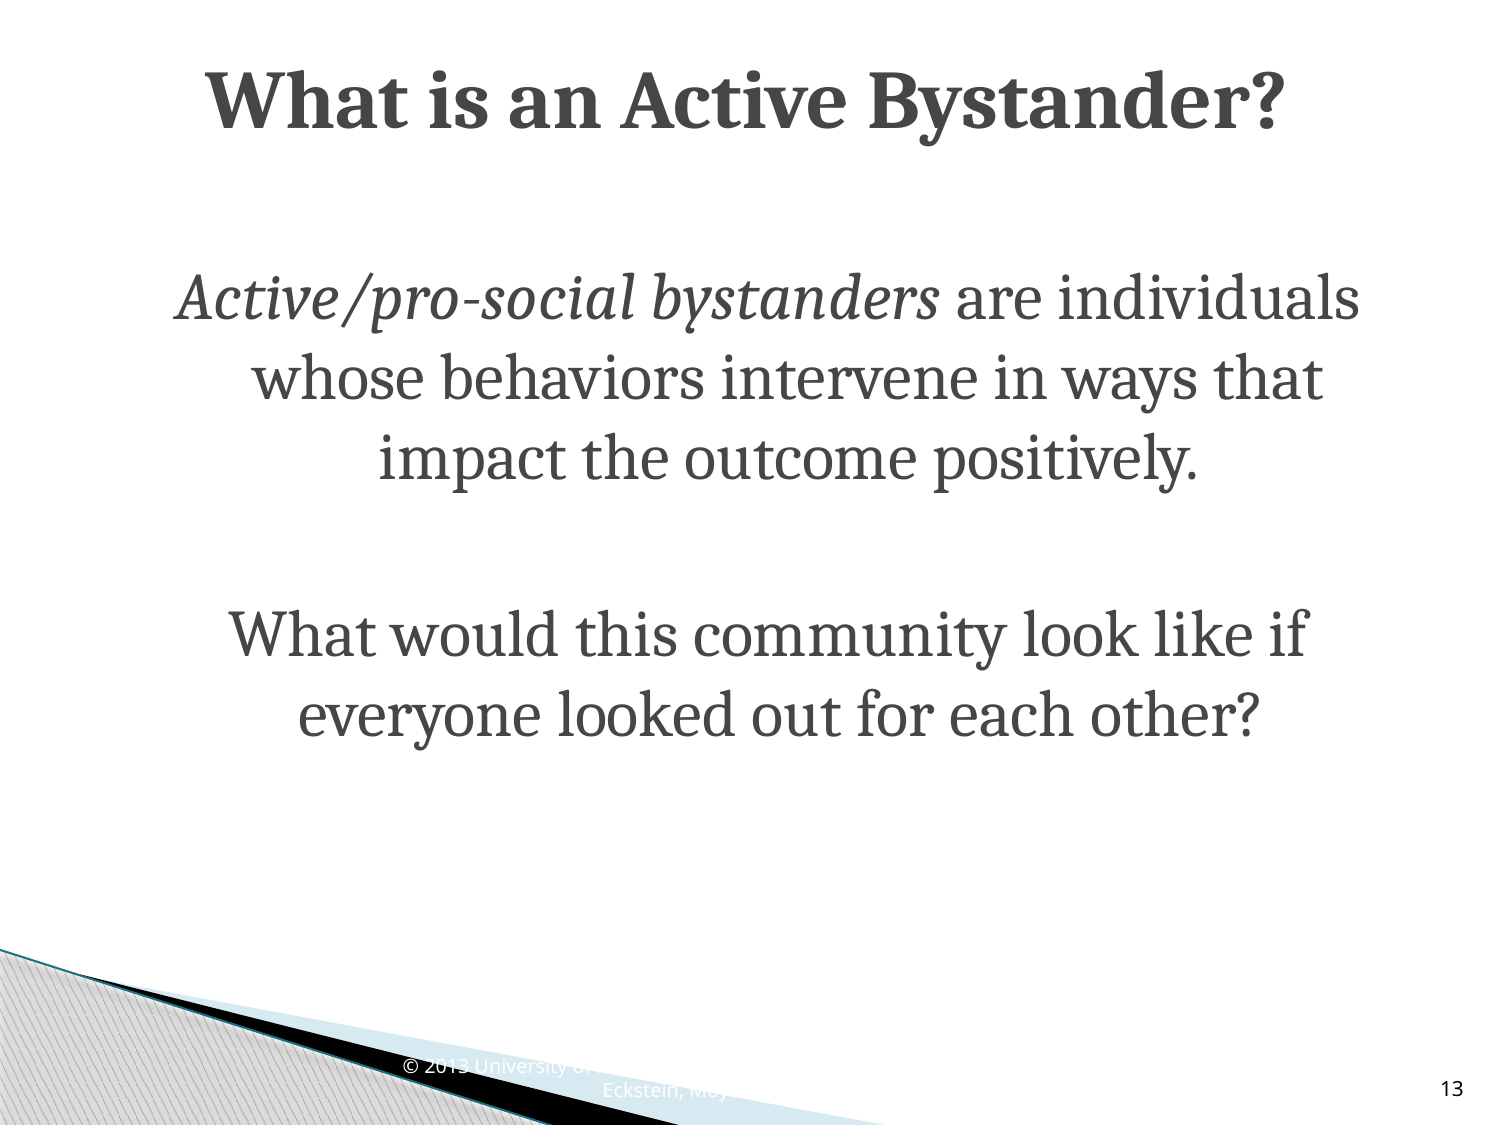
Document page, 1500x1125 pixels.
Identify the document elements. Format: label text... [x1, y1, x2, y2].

slide_number 13 [1418, 1051, 1479, 1112]
footer © 2013 University of New Hampshire Bringing in the Bystander. All Rights Reserved. Eckstein, Moynihan, Banyard, and Plante. [257, 1042, 1330, 1110]
list Active/pro-social bystanders are individuals whose behaviors intervene in ways that impact the outcome positively. What would this community look like if everyone looked out for each other? [99, 212, 1420, 875]
title What is an Active Bystander? [25, 36, 1469, 156]
